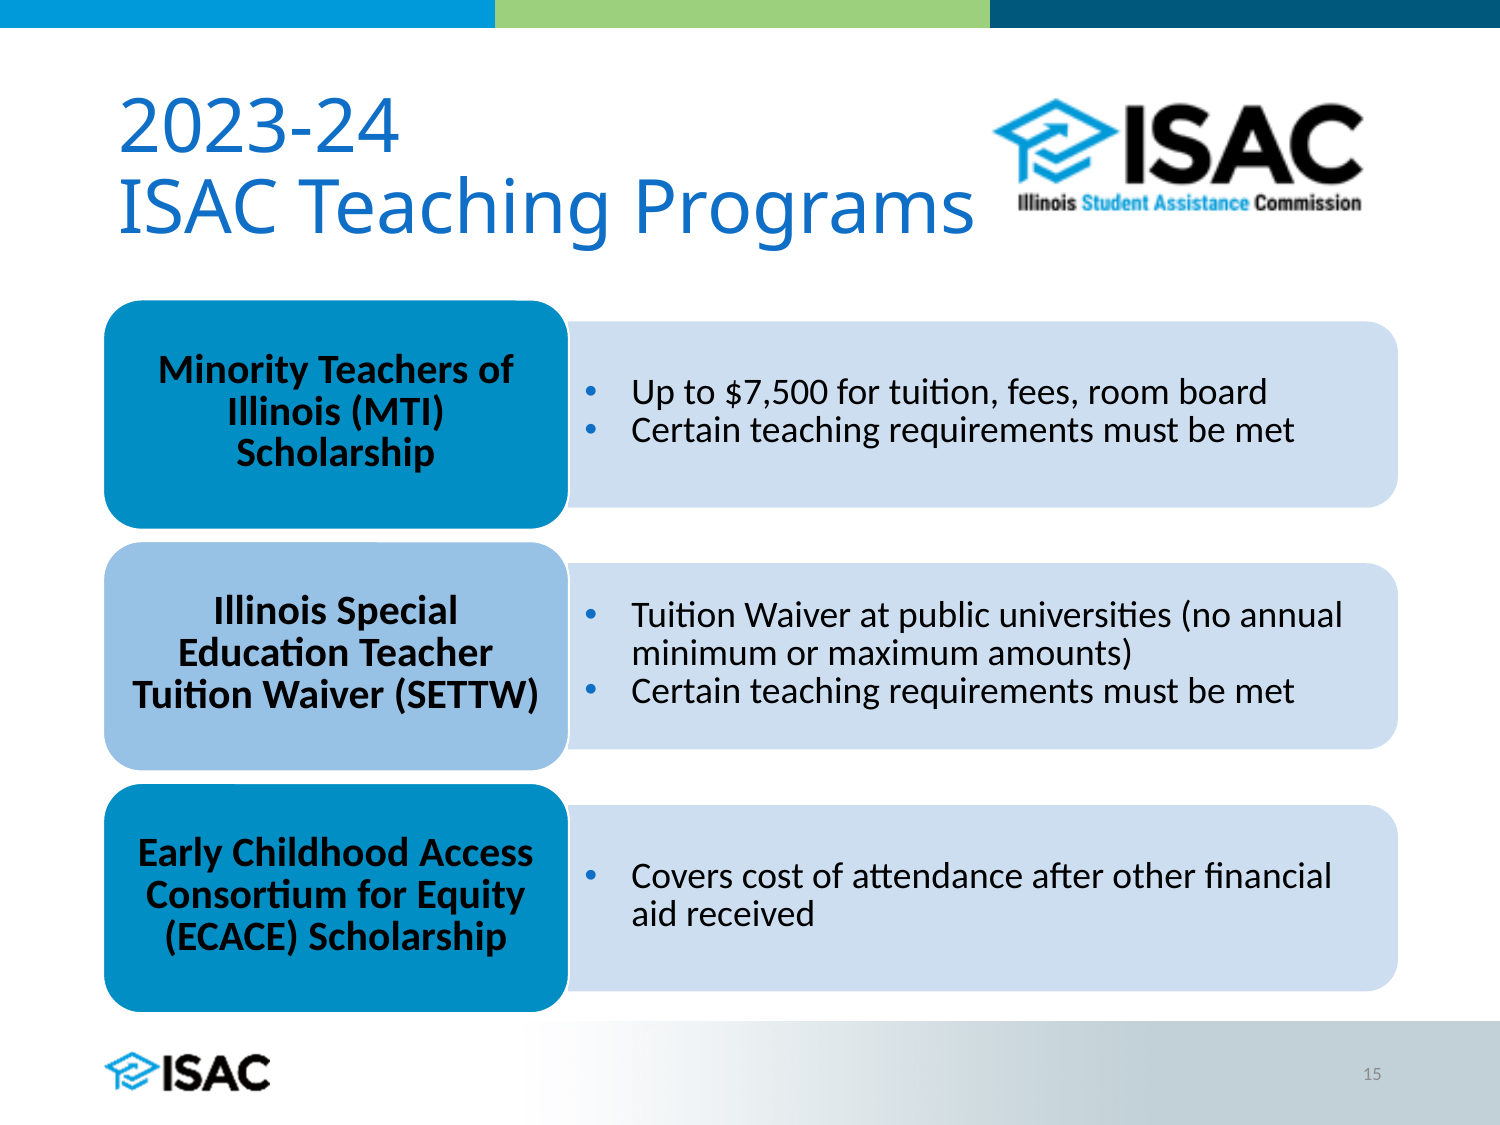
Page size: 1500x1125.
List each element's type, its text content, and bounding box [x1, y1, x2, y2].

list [103, 299, 1397, 1014]
title 2023-24 ISAC Teaching Programs [103, 59, 1397, 278]
slide_number 15 [1059, 1042, 1397, 1103]
picture [0, 0, 1500, 1125]
